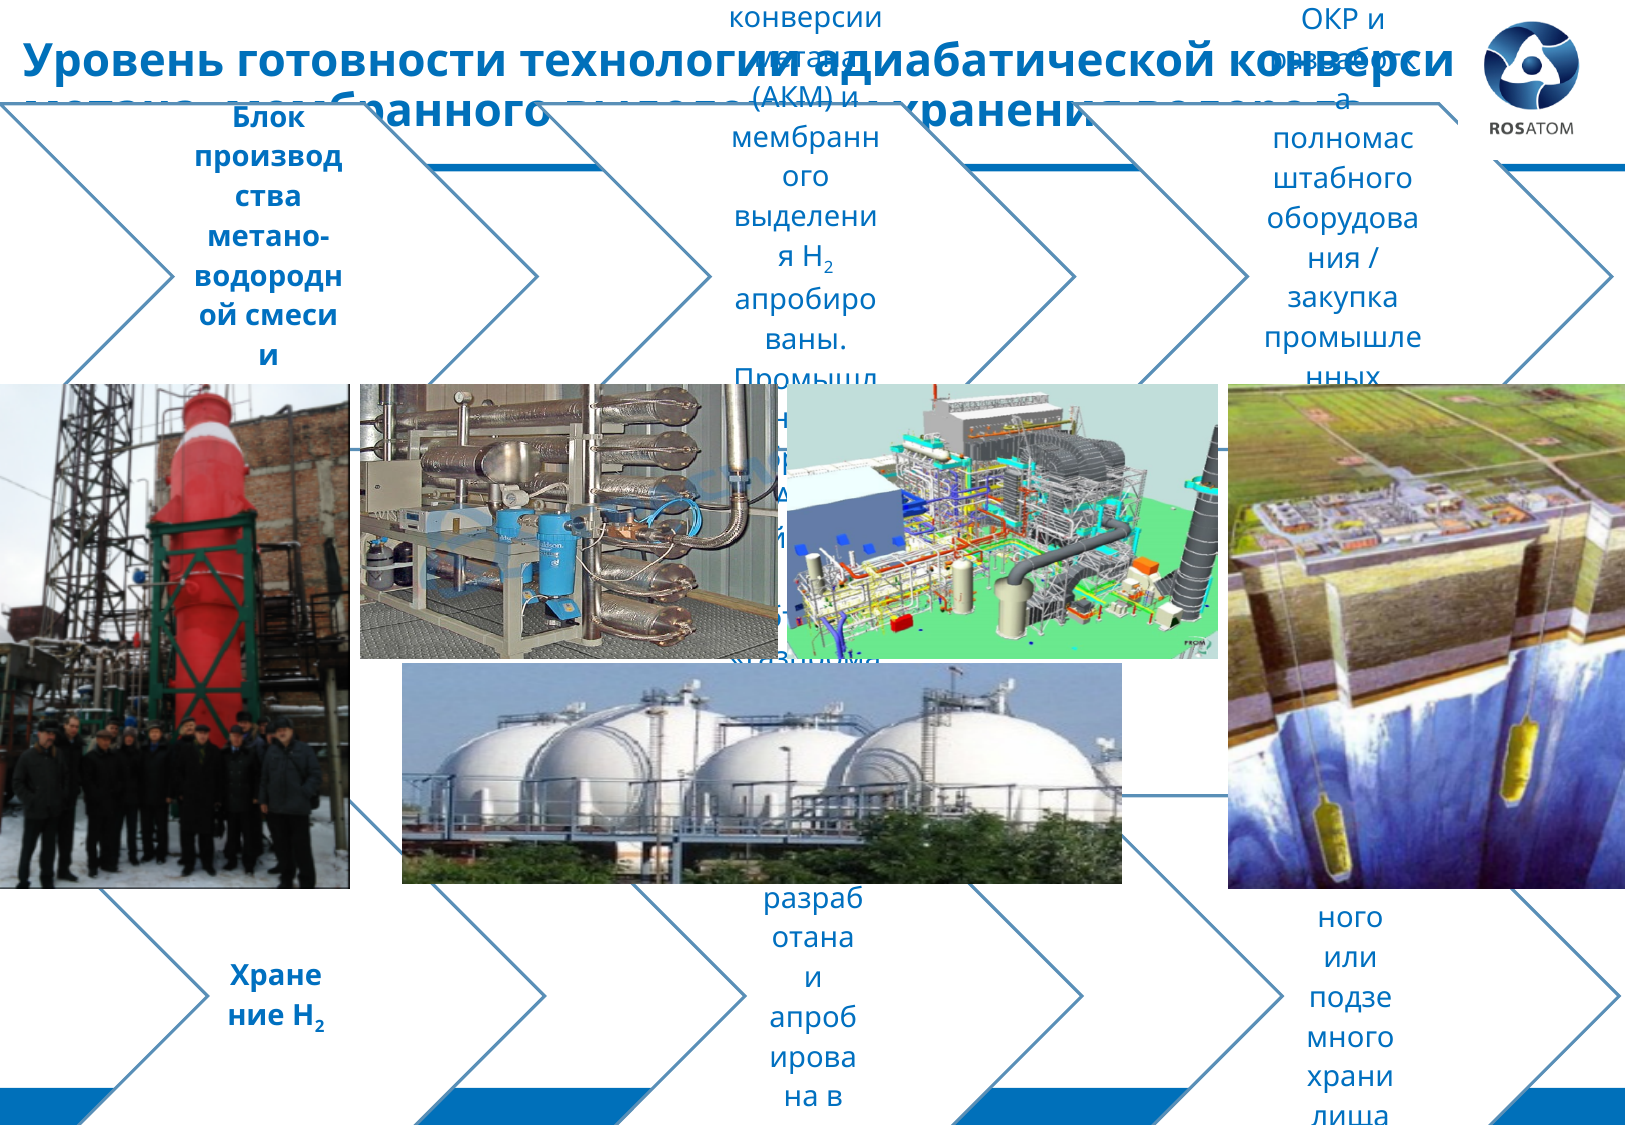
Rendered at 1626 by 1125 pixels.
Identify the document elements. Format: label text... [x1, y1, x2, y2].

picture [1228, 384, 1625, 889]
picture [402, 663, 1122, 884]
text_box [0, 103, 1612, 450]
picture [0, 384, 350, 889]
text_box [7, 795, 1620, 1125]
picture [787, 384, 1218, 659]
picture [359, 384, 778, 659]
picture [1458, 4, 1602, 160]
title Уровень готовности технологии адиабатической конверсии метана, мембранного выделения и хранения водорода [22, 0, 1575, 103]
